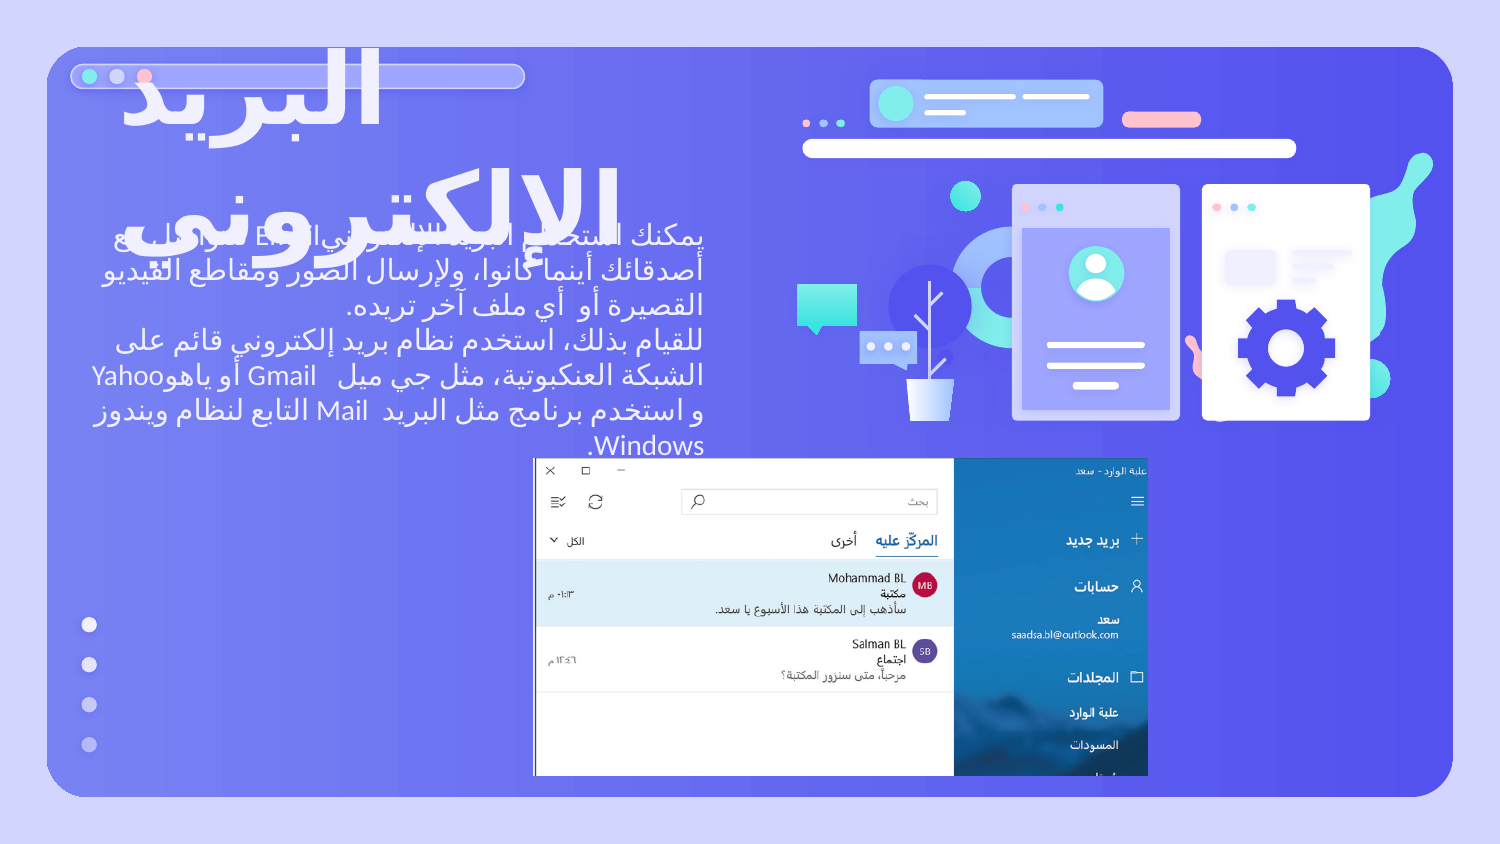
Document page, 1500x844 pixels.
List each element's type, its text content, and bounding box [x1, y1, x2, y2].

subtitle يمكنك استخدام البريد الإلكترونيEmail للتواصل مع أصدقائك أينما كانوا، ولإرسال الصور ومقاطع الفيديو القصيرة أو أي ملف آخر تريده. للقيام بذلك، استخدم نظام بريد إلكتروني قائم على الشبكة العنكبوتية، مثل جي ميل Gmail أو ياهوYahoo و استخدم برنامج مثل البريد Mail التابع لنظام ويندوز Windows. [69, 210, 720, 467]
picture [533, 458, 1148, 777]
title البريد الإلكتروني [103, 51, 764, 238]
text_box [797, 79, 1443, 423]
